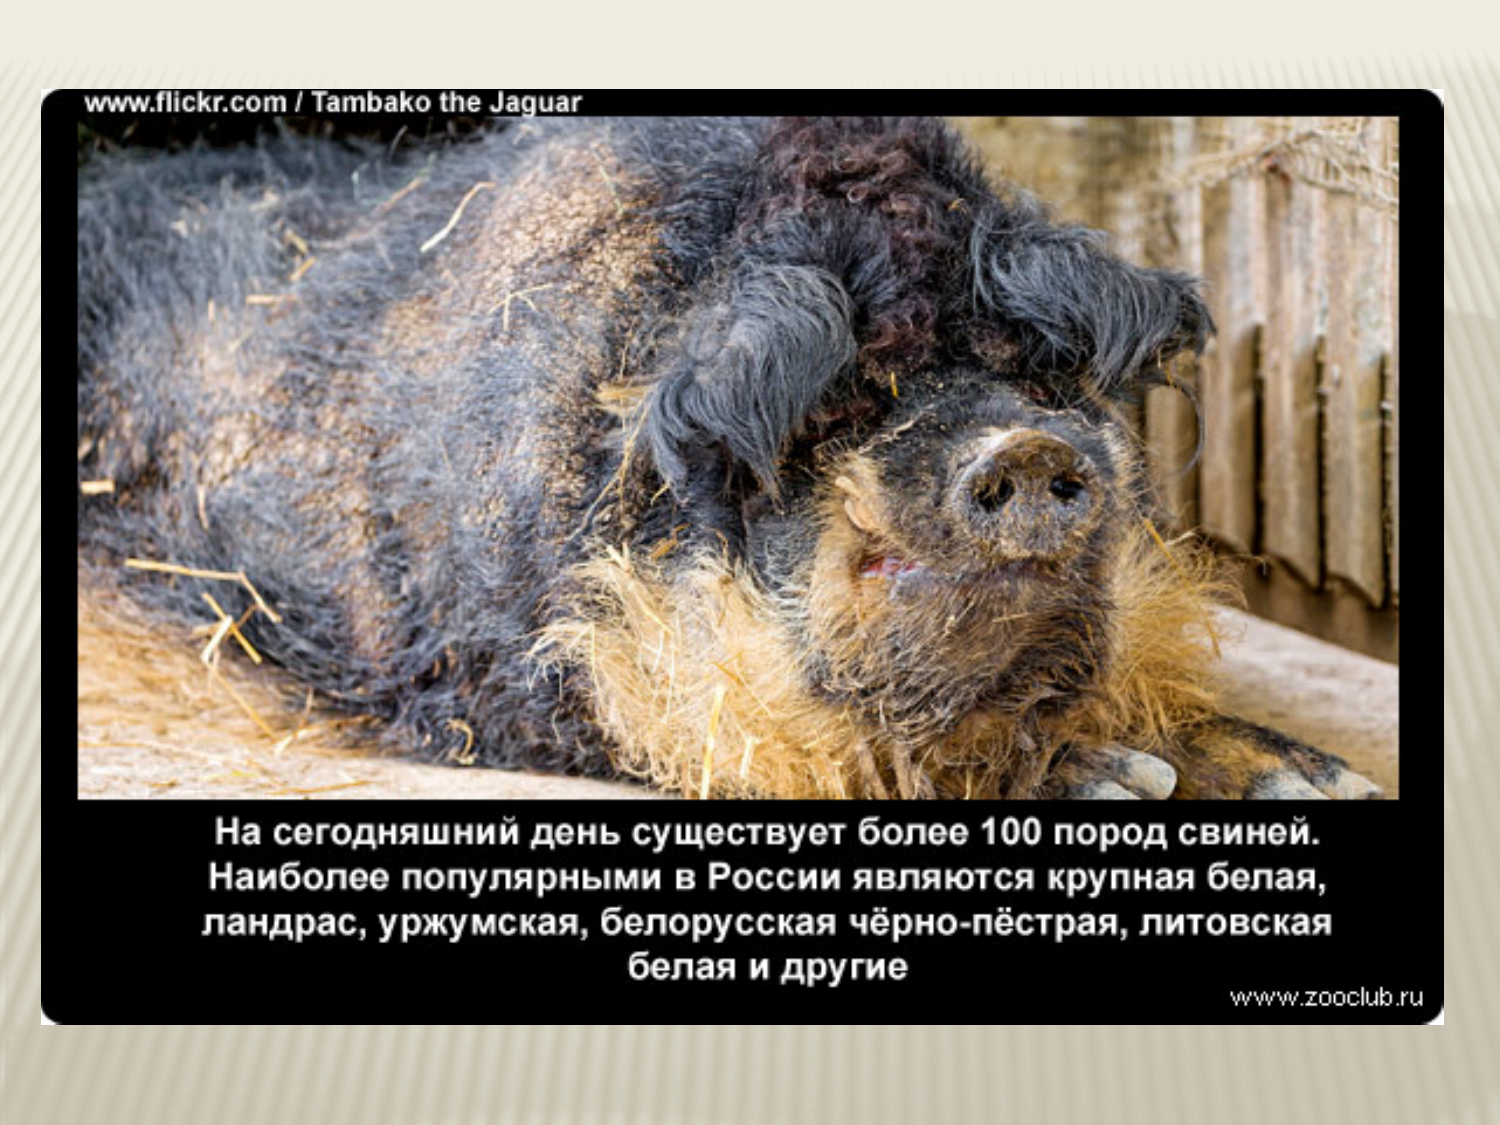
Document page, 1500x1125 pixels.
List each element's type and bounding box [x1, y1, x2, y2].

picture [40, 89, 1444, 1025]
